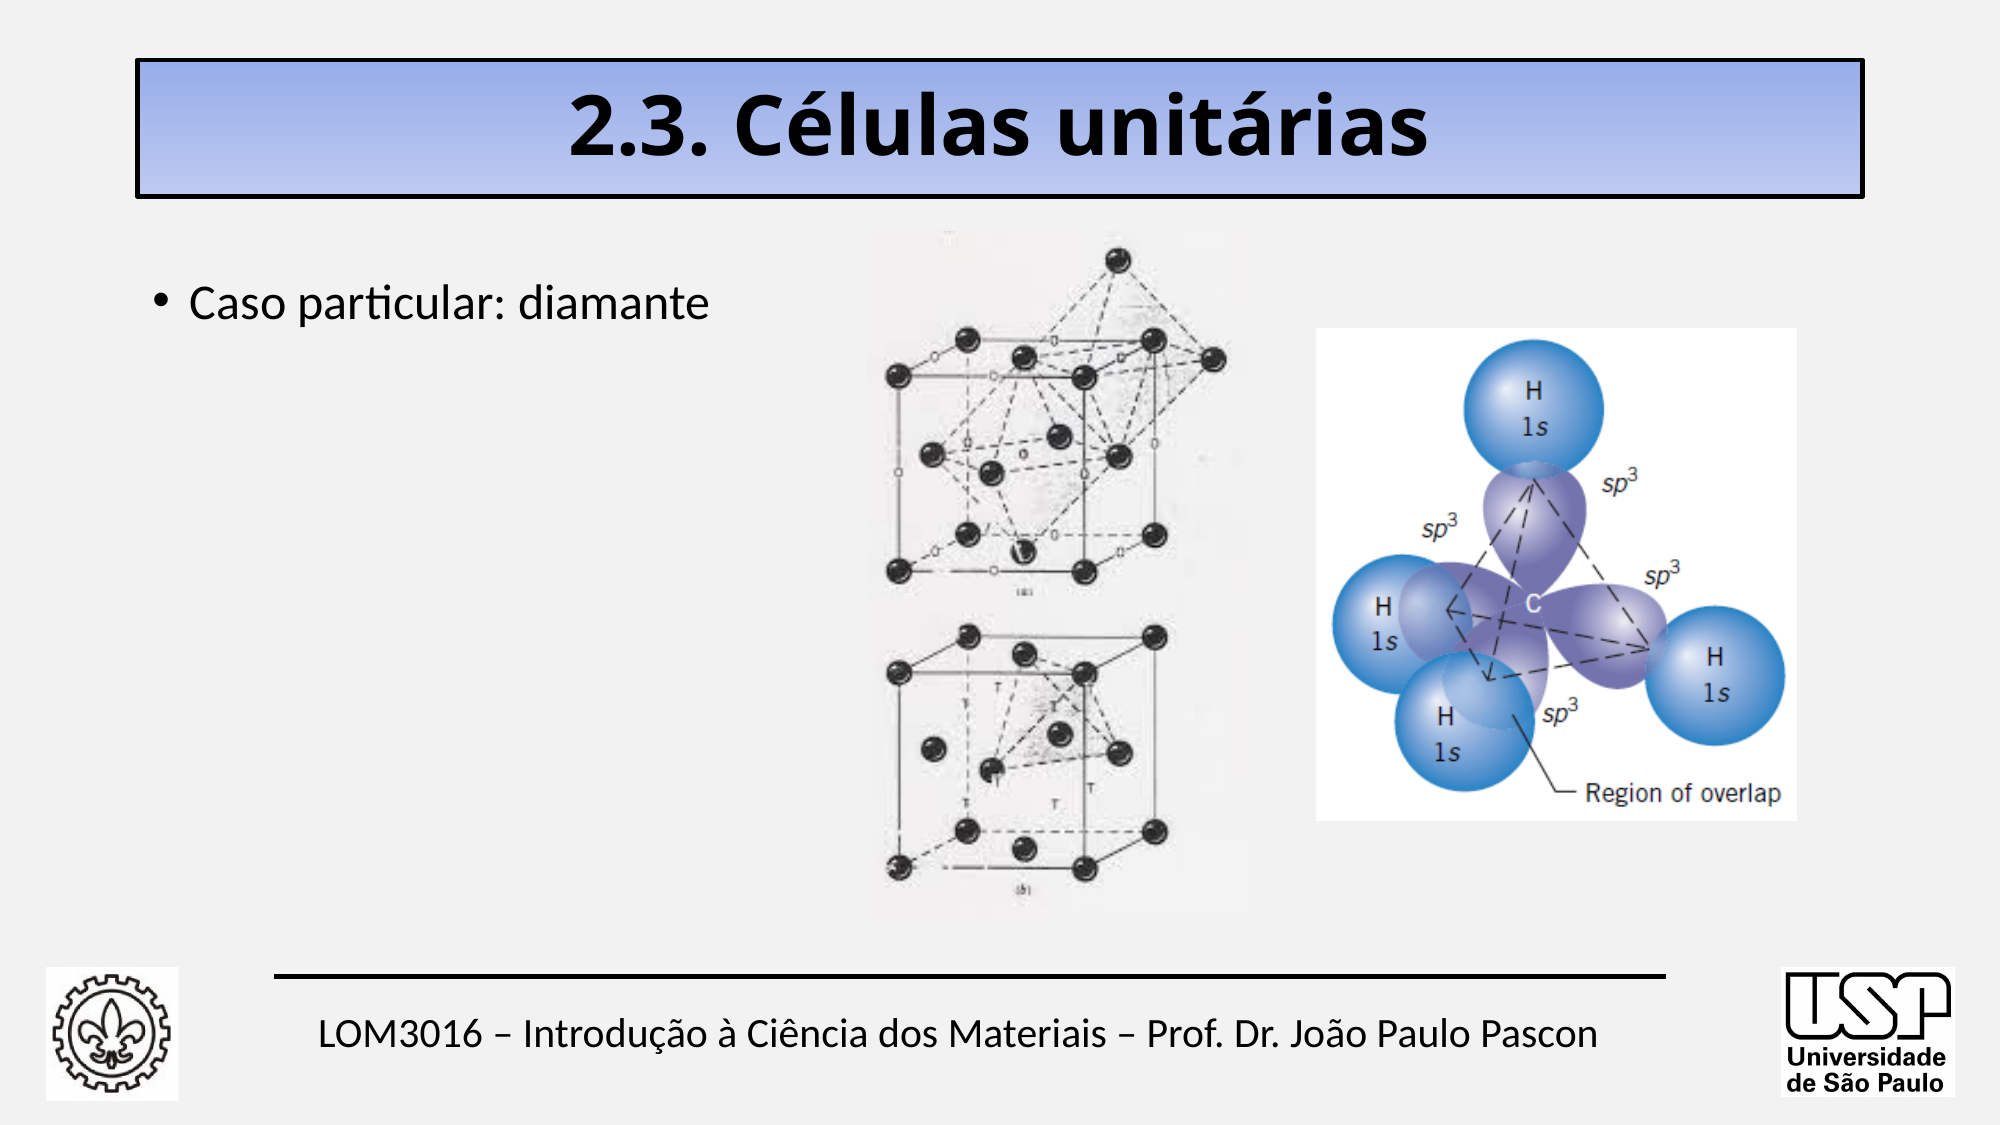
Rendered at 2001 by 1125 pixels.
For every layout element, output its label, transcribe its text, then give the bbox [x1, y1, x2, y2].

picture [1781, 967, 1955, 1097]
picture [45, 967, 179, 1101]
text_box LOM3016 – Introdução à Ciência dos Materiais – Prof. Dr. João Paulo Pascon [202, 998, 1716, 1064]
picture [1316, 328, 1797, 821]
list Caso particular: diamante [137, 231, 1863, 944]
picture [867, 231, 1250, 918]
title 2.3. Células unitárias [137, 59, 1863, 197]
